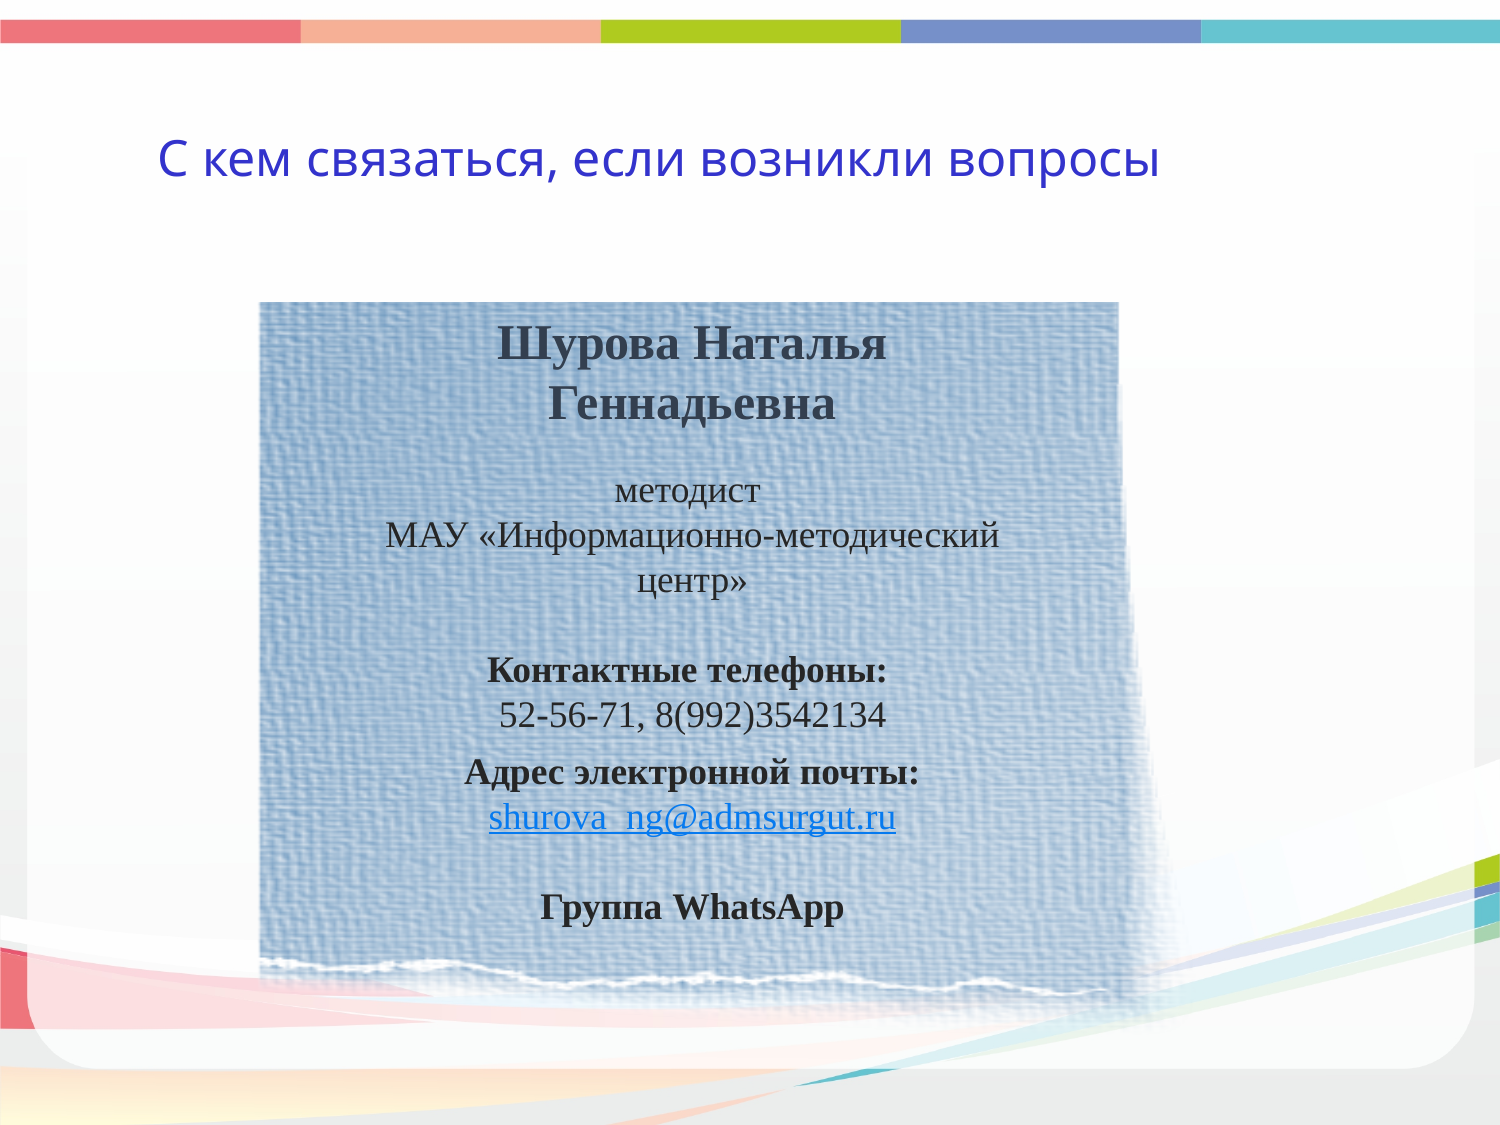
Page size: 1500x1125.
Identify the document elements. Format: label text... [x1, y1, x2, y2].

picture [0, 0, 1500, 1125]
text_box С кем связаться, если возникли вопросы [143, 118, 1469, 194]
